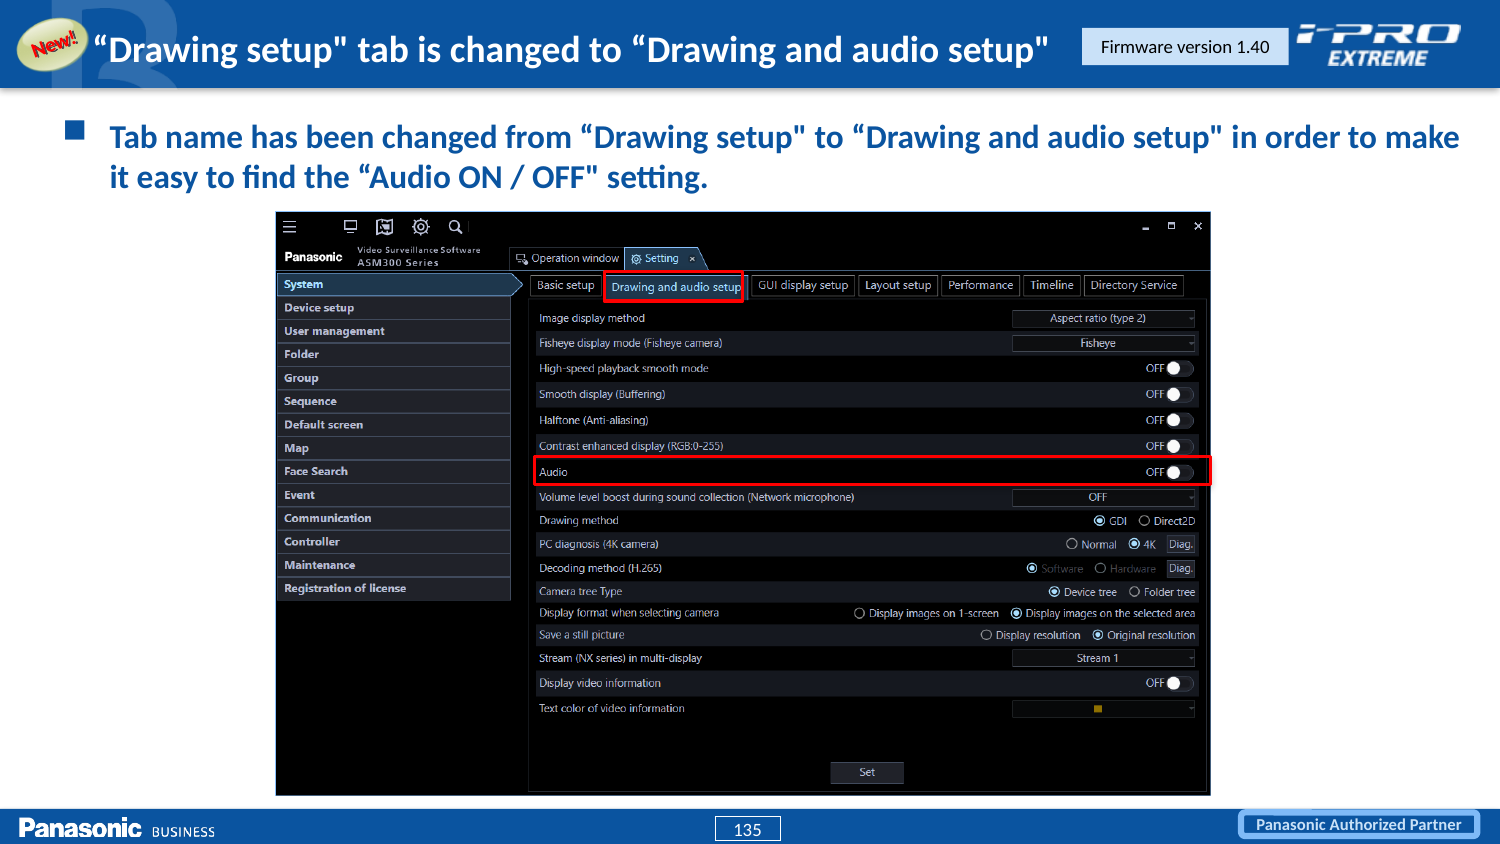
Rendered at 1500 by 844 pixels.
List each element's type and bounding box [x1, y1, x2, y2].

picture [1423, 23, 1461, 66]
title [77, 9, 1423, 86]
picture [274, 211, 1211, 797]
text_box [9, 16, 95, 74]
text_box [56, 110, 1473, 199]
